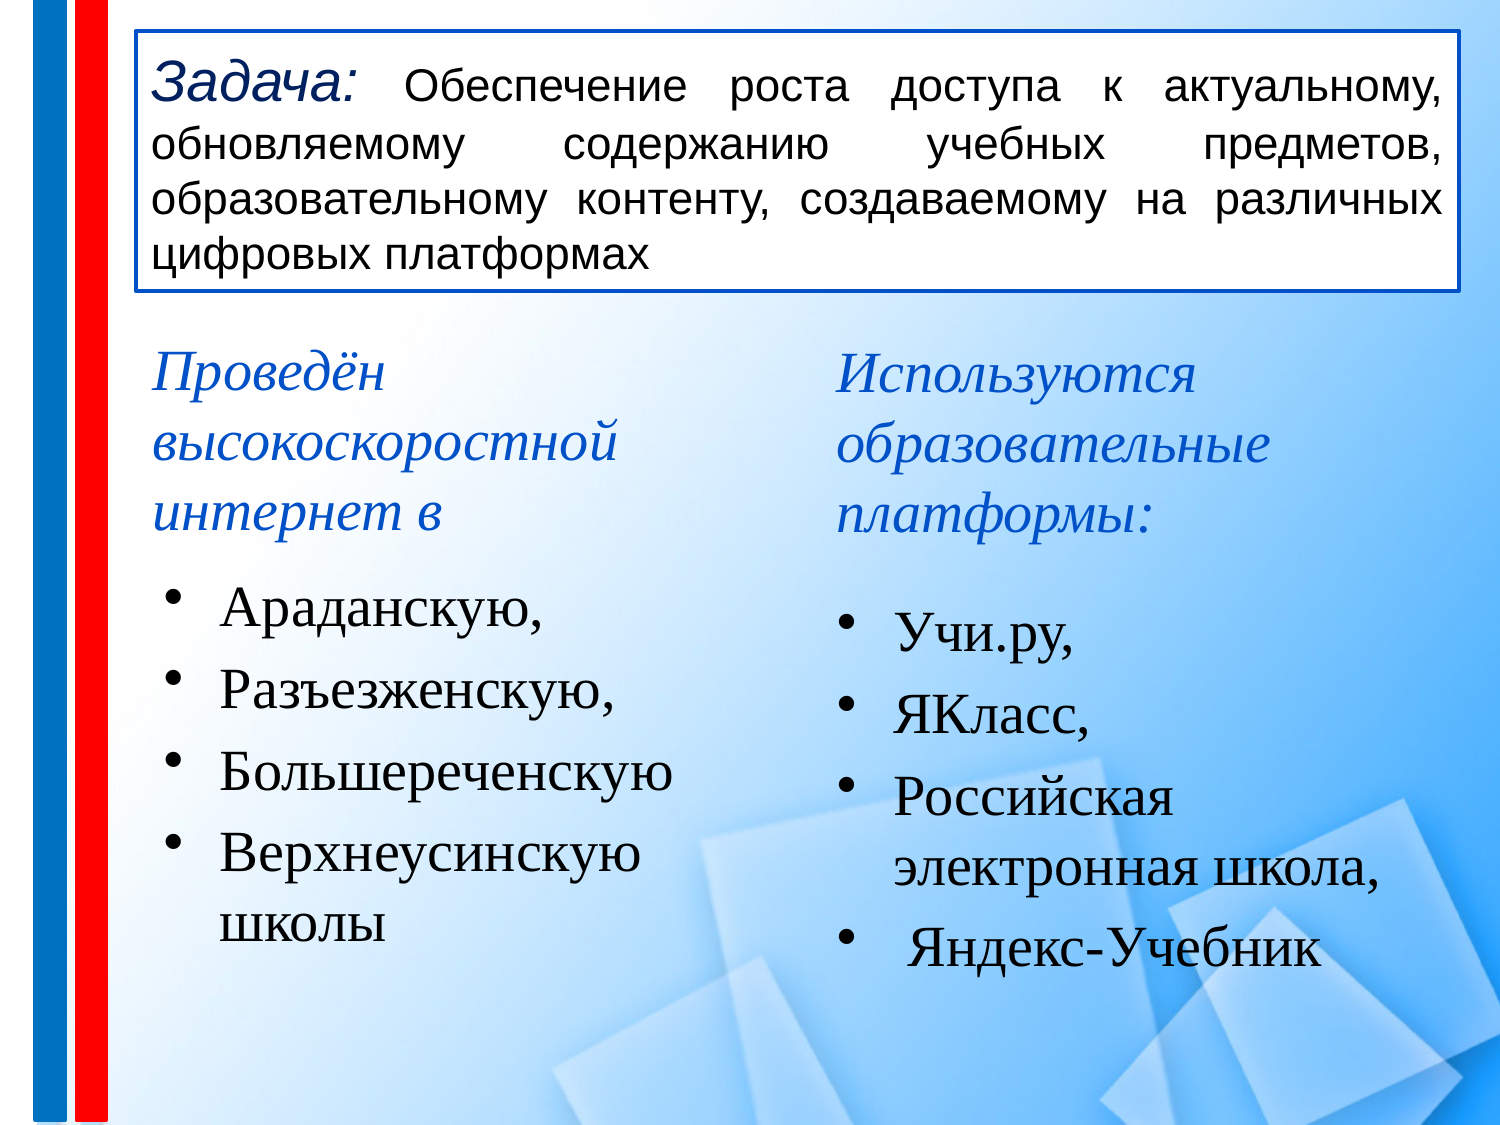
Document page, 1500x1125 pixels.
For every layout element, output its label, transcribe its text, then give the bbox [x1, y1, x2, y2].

text_box Учи.ру, ЯКласс, Российская электронная школа, Яндекс-Учебник [821, 586, 1447, 1047]
list Проведён высокоскоростной интернет в [137, 324, 763, 563]
picture [107, 0, 1500, 1125]
list Используются образовательные платформы: [821, 326, 1447, 558]
text_box Араданскую, Разъезженскую, Большереченскую Верхнеусинскую школы [148, 560, 774, 988]
title Задача: Обеспечение роста доступа к актуальному, обновляемому содержанию учебных предметов, образовательному контенту, создаваемому на различных цифровых платформах [134, 29, 1461, 293]
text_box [0, 0, 107, 1125]
